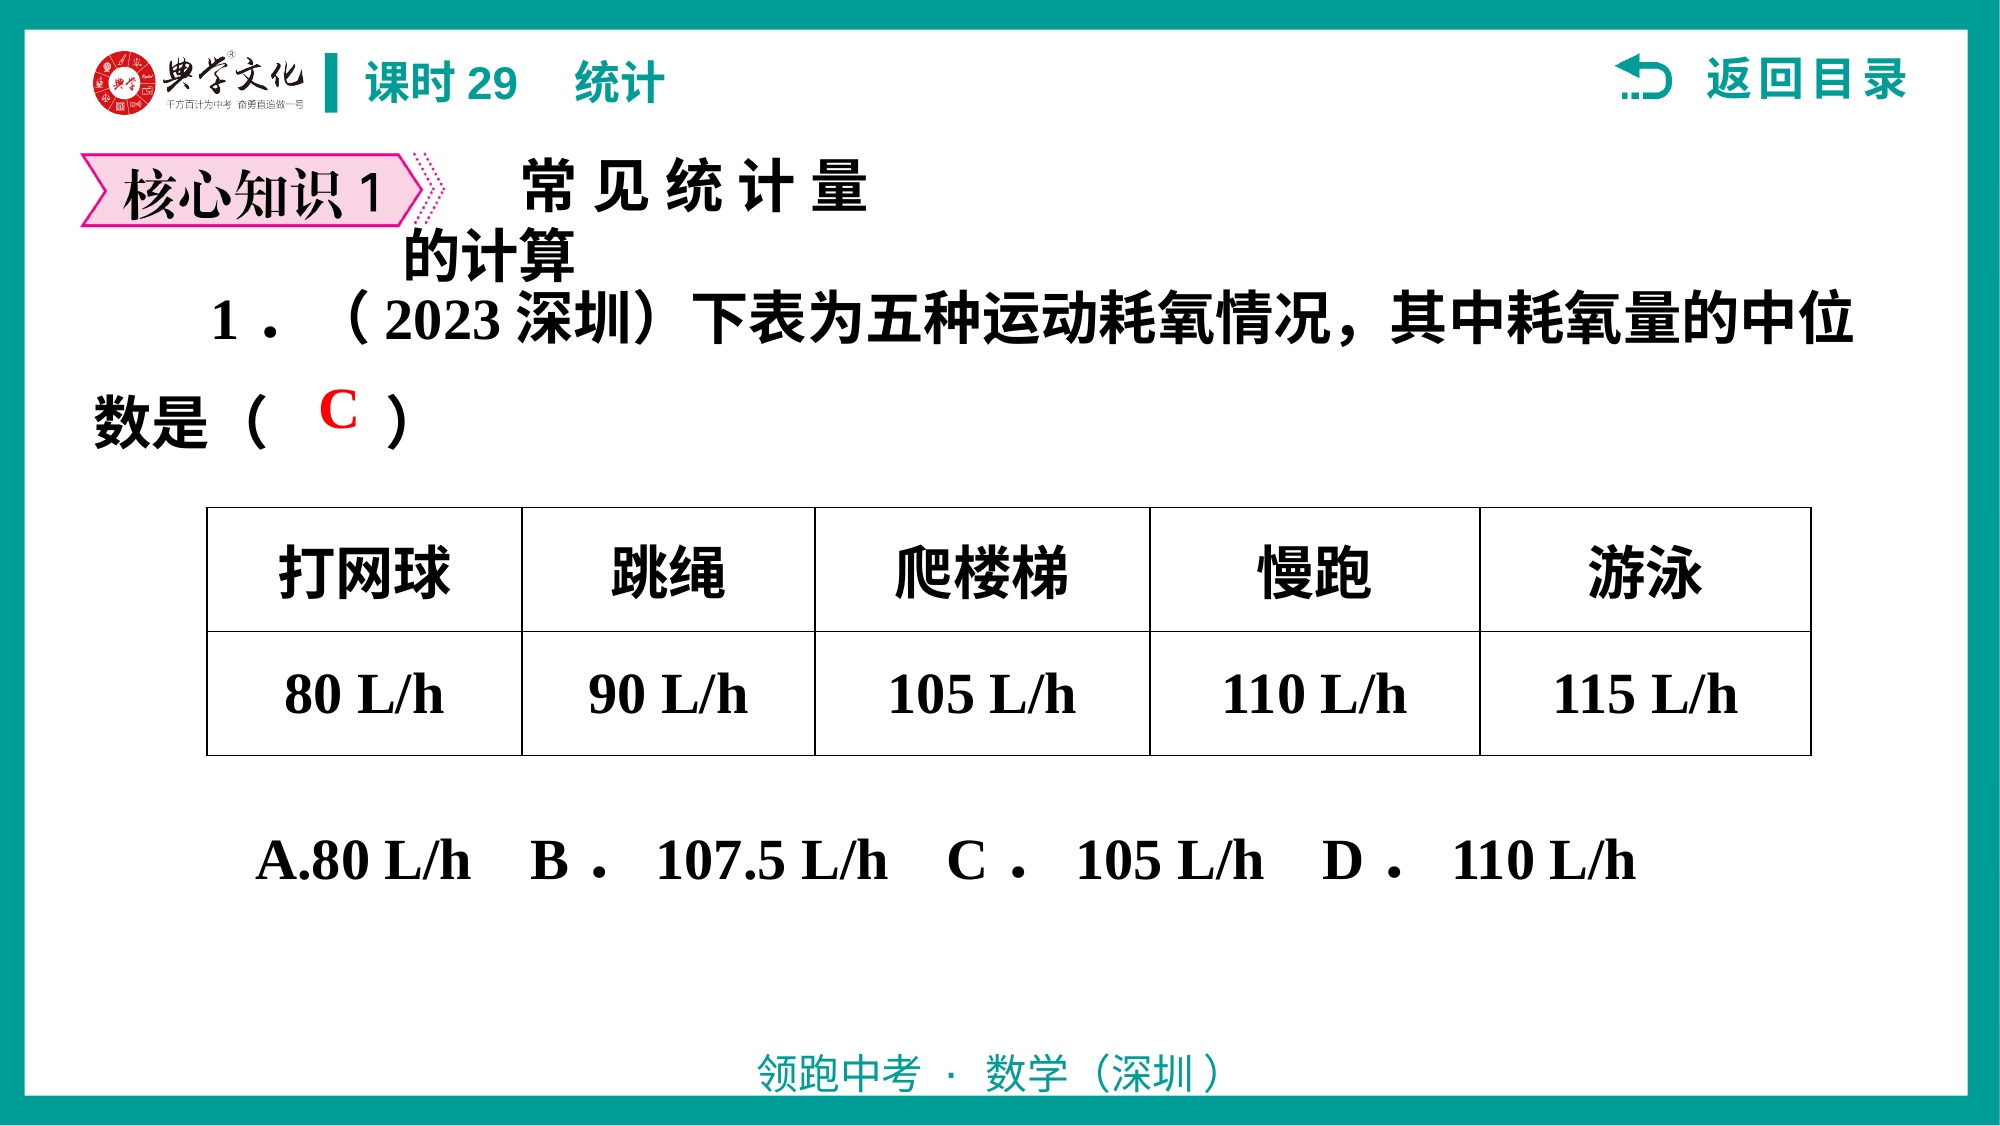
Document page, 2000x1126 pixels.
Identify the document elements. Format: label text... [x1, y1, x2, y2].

table_cell 115 L/h [1481, 632, 1810, 755]
table_cell 110 L/h [1151, 632, 1479, 755]
text_box 常见统计量的计算 [387, 141, 884, 227]
table_header 爬楼梯 [816, 508, 1149, 631]
table_cell 90 L/h [523, 632, 814, 755]
picture [93, 50, 304, 115]
table_header 打网球 [208, 508, 521, 631]
picture [1614, 53, 1672, 104]
text_box 1．（2023深圳）下表为五种运动耗氧情况，其中耗氧量的中位数是（ ） [79, 238, 1871, 464]
table_cell 105 L/h [816, 632, 1149, 755]
table_cell 80 L/h [208, 632, 521, 755]
table_header 慢跑 [1151, 508, 1479, 631]
table_header 跳绳 [523, 508, 814, 631]
text_box A.80 L/h B．107.5 L/h C．105 L/h D．110 L/h [123, 814, 1890, 899]
text_box C [303, 362, 376, 448]
table_header 游泳 [1481, 508, 1810, 631]
picture [78, 152, 448, 228]
